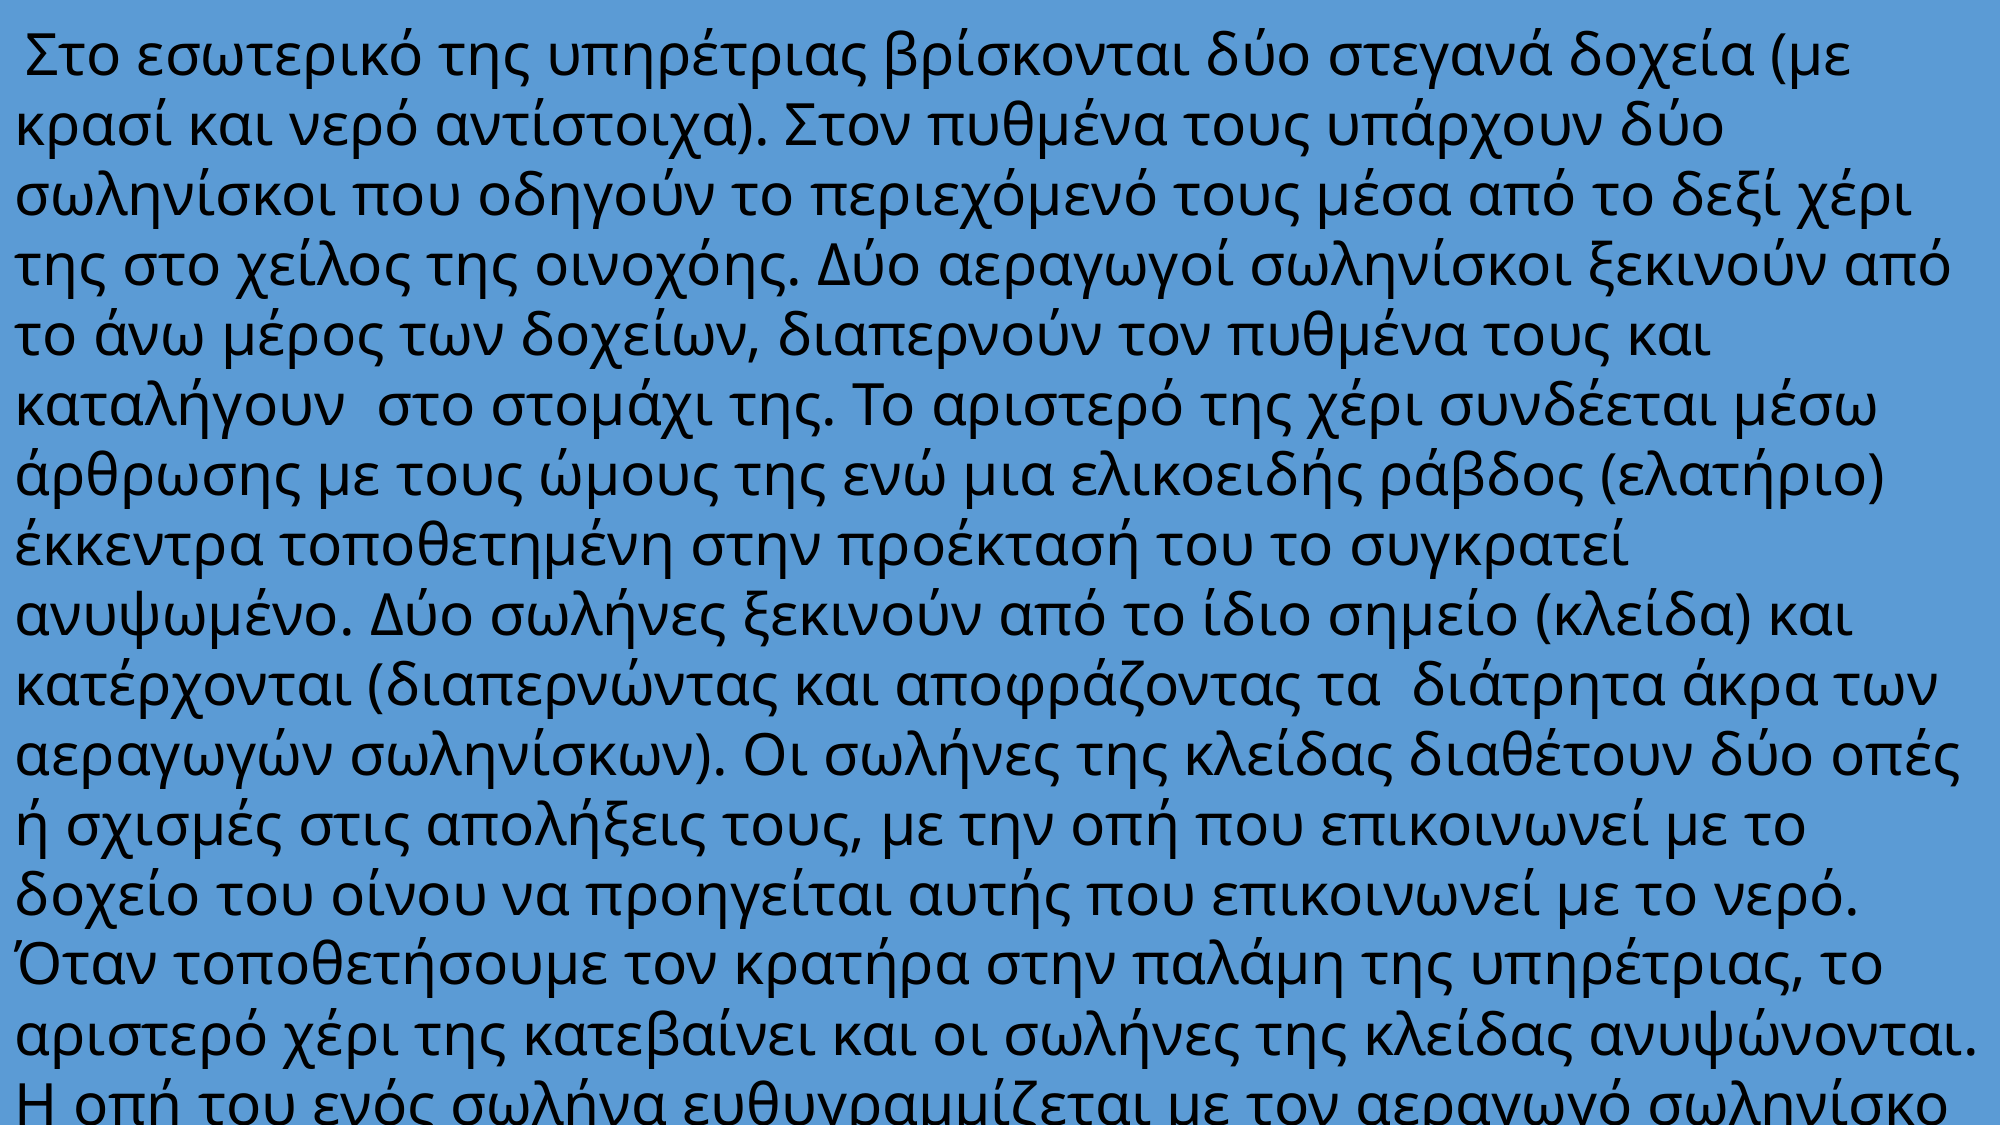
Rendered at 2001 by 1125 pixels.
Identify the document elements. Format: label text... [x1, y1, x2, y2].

text_box Στο εσωτερικό της υπηρέτριας βρίσκονται δύο στεγανά δοχεία (με κρασί και νερό αντίστοιχα). Στον πυθμένα τους υπάρχουν δύο σωληνίσκοι που οδηγούν το περιεχόμενό τους μέσα από το δεξί χέρι της στο χείλος της οινοχόης. Δύο αεραγωγοί σωληνίσκοι ξεκινούν από το άνω μέρος των δοχείων, διαπερνούν τον πυθμένα τους και καταλήγουν στο στομάχι της. Το αριστερό της χέρι συνδέεται μέσω άρθρωσης με τους ώμους της ενώ μια ελικοειδής ράβδος (ελατήριο) έκκεντρα τοποθετημένη στην προέκτασή του το συγκρατεί ανυψωμένο. Δύο σωλήνες ξεκινούν από το ίδιο σημείο (κλείδα) και κατέρχονται (διαπερνώντας και αποφράζοντας τα διάτρητα άκρα των αεραγωγών σωληνίσκων). Οι σωλήνες της κλείδας διαθέτουν δύο οπές ή σχισμές στις απολήξεις τους, με την οπή που επικοινωνεί με το δοχείο του οίνου να προηγείται αυτής που επικοινωνεί με το νερό. Όταν τοποθετήσουμε τον κρατήρα στην παλάμη της υπηρέτριας, το αριστερό χέρι της κατεβαίνει και οι σωλήνες της κλείδας ανυψώνονται. Η οπή του ενός σωλήνα ευθυγραμμίζεται με τον αεραγωγό σωληνίσκο του δοχείου του οίνου, αέρας εισέρχεται στο δοχείο και οίνος ρέει από το σωληνίσκο της οινοχόης στον κρατήρα. Όταν μισογεμίσει το κύπελλο με κρασί, το χέρι (λόγω βάρους) κατεβαίνει [0, 9, 2000, 1125]
